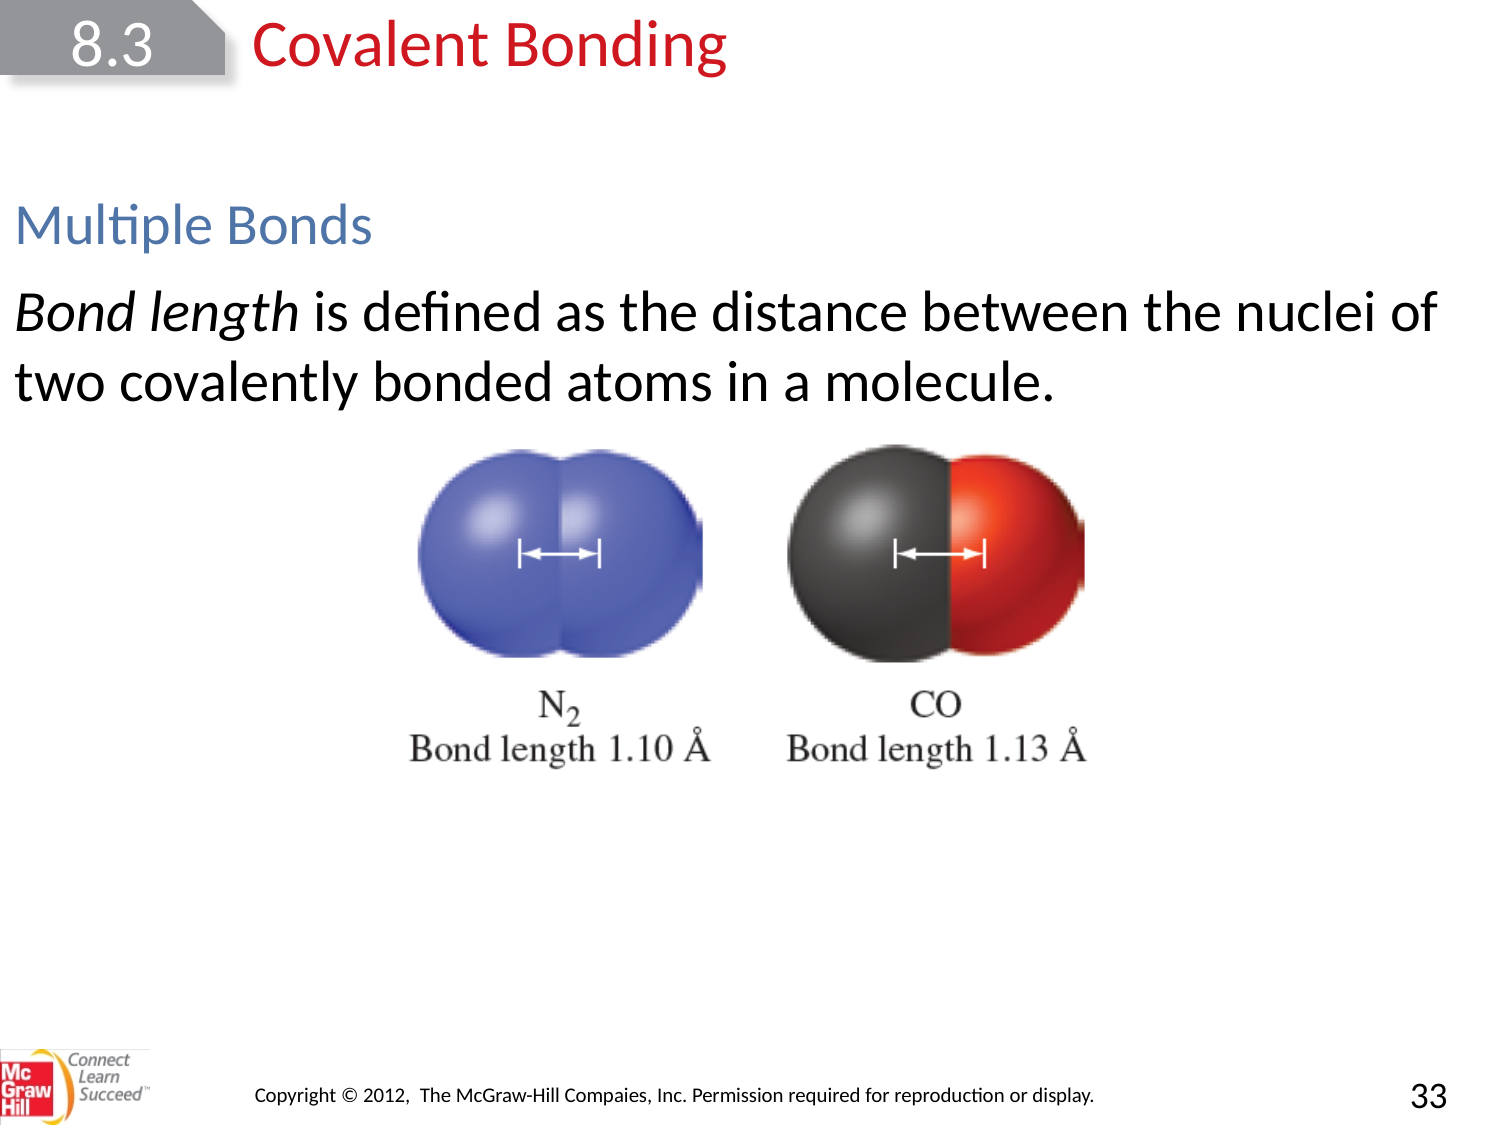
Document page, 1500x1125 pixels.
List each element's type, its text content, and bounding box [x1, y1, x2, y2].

list 8.3 [0, 0, 225, 73]
picture [390, 437, 1110, 774]
list Copyright © 2012, The McGraw-Hill Compaies, Inc. Permission required for reproduction or display. [187, 1074, 1163, 1113]
list Covalent Bonding [237, 0, 1500, 178]
list 33 [1212, 1074, 1463, 1113]
picture [0, 1049, 150, 1125]
list Multiple Bonds [0, 178, 1500, 259]
text_box Bond length is defined as the distance between the nuclei of two covalently bonded atoms in a molecule. [0, 265, 1500, 771]
